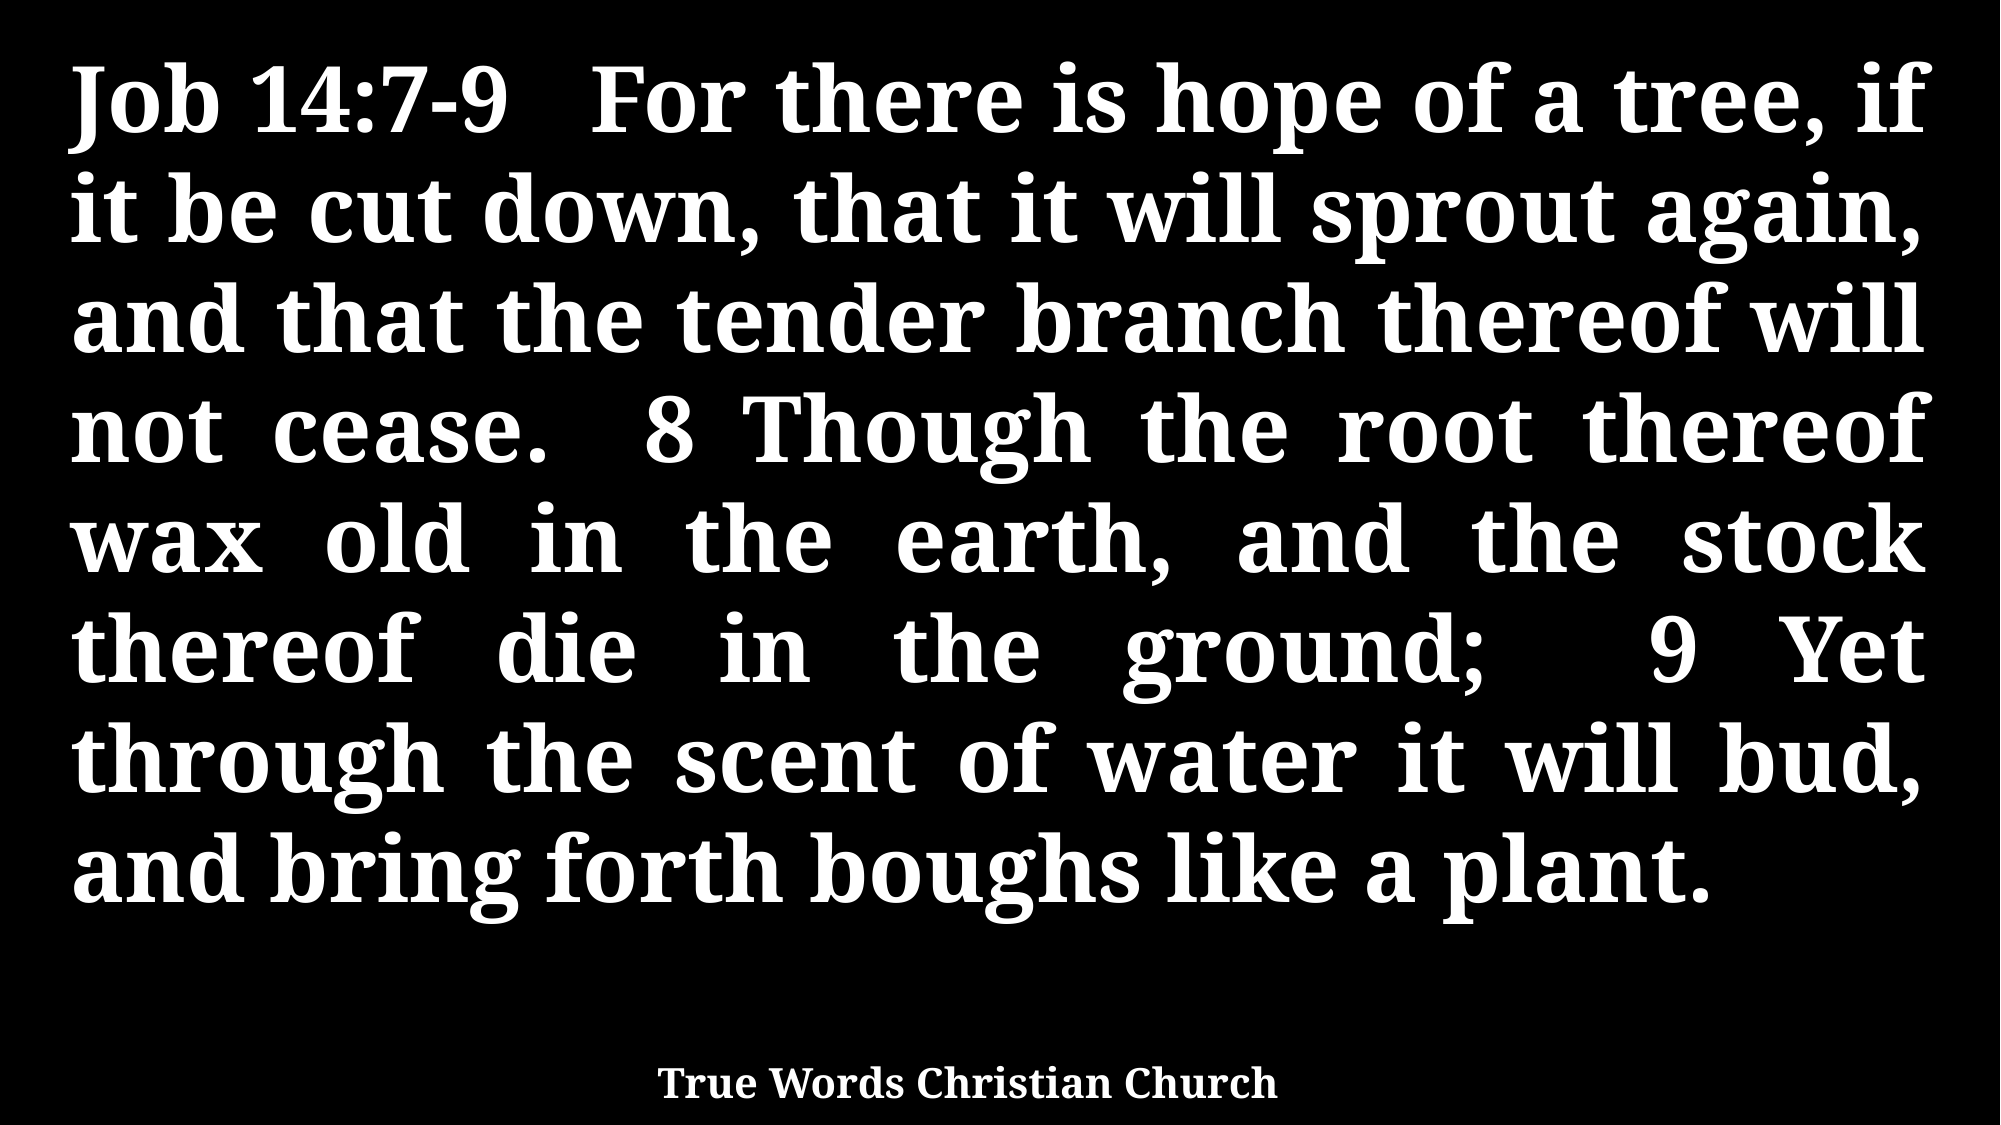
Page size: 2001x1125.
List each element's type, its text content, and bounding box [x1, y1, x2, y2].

text_box Job 14:7-9 For there is hope of a tree, if it be cut down, that it will sprout again, and that the tender branch thereof will not cease. 8 Though the root thereof wax old in the earth, and the stock thereof die in the ground; 9 Yet through the scent of water it will bud, and bring forth boughs like a plant. [55, 33, 1944, 928]
text_box True Words Christian Church [642, 1049, 1294, 1114]
